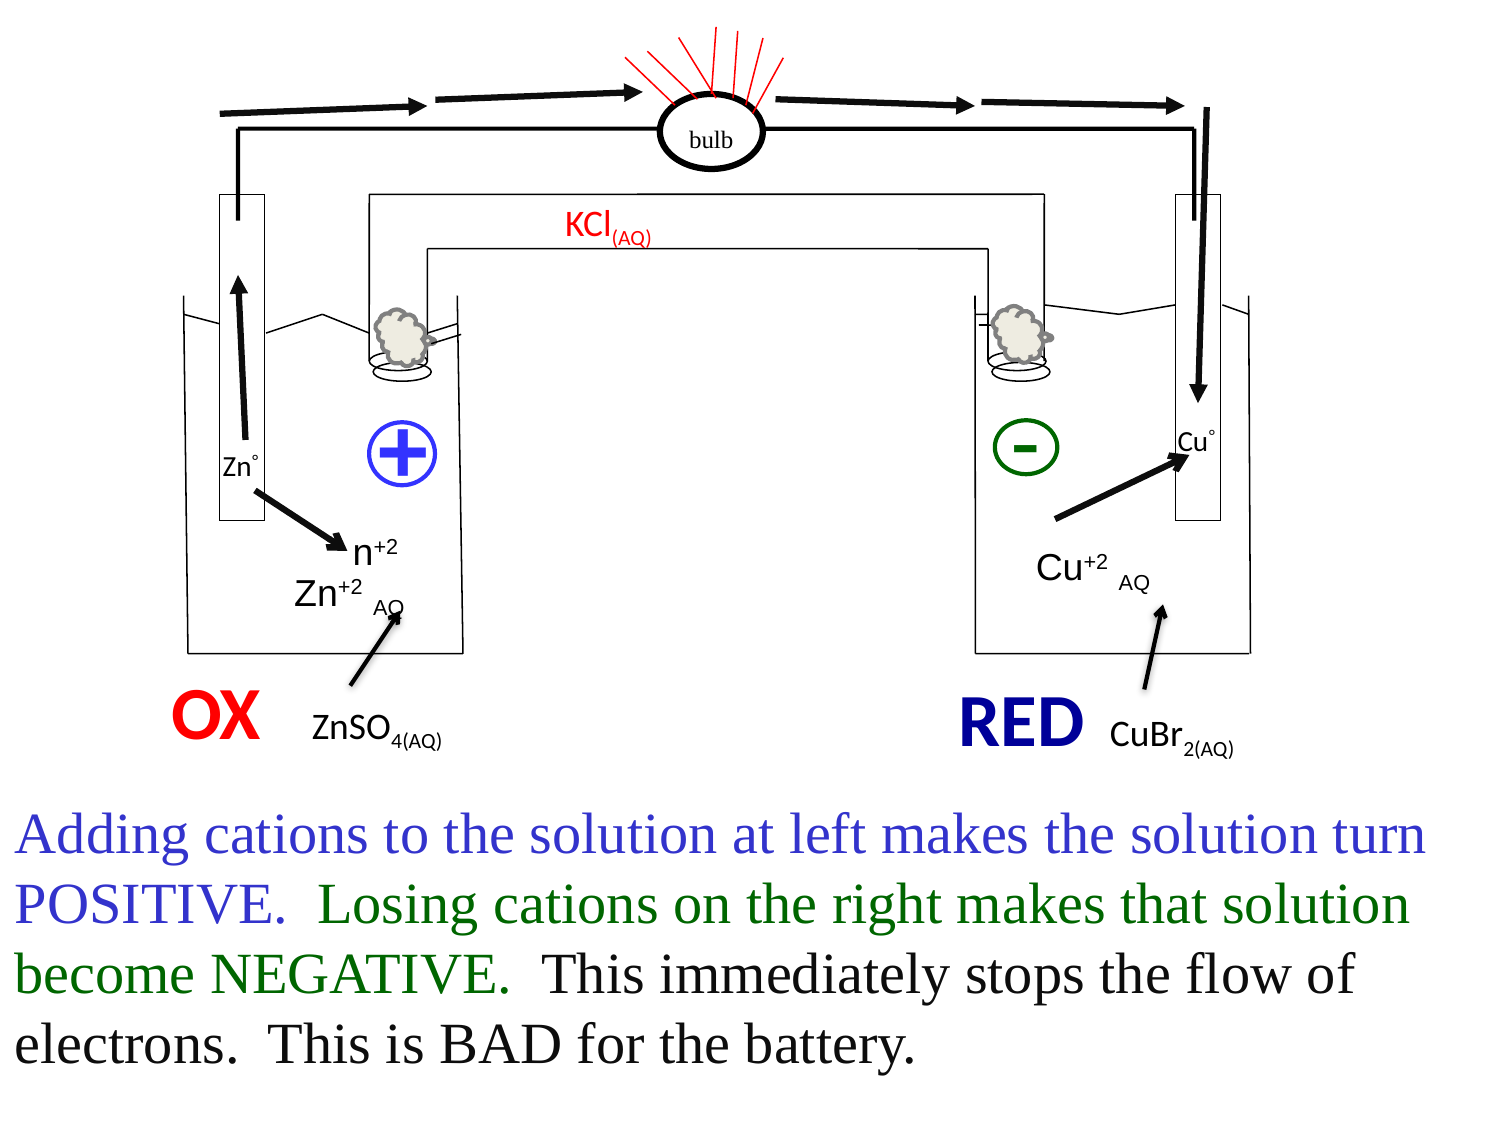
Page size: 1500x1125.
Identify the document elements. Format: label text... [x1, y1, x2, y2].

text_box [254, 490, 348, 552]
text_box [1054, 454, 1190, 520]
text_box [1031, 356, 1047, 365]
text_box [219, 490, 252, 521]
text_box [1175, 194, 1221, 415]
text_box [219, 194, 265, 439]
text_box [988, 353, 1010, 367]
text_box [435, 91, 619, 100]
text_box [337, 622, 413, 674]
text_box [373, 363, 432, 382]
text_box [624, 57, 645, 106]
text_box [752, 57, 784, 114]
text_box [219, 105, 428, 115]
text_box n+2 [338, 520, 451, 581]
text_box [745, 37, 764, 106]
text_box Zn° [207, 439, 283, 490]
text_box [373, 307, 438, 369]
text_box bulb [678, 117, 745, 155]
text_box Cu+2 AQ [1021, 535, 1179, 602]
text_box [678, 37, 708, 99]
text_box OX ZnSO4(AQ) [156, 656, 470, 762]
text_box [991, 362, 1051, 376]
text_box [659, 94, 763, 169]
text_box Adding cations to the solution at left makes the solution turn POSITIVE. Losing cations on the right makes that solution become NEGATIVE. This immediately stops the flow of electrons. This is BAD for the battery. [0, 787, 1500, 1083]
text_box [981, 101, 1186, 107]
text_box [369, 353, 388, 367]
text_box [647, 51, 673, 100]
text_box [711, 26, 717, 95]
text_box Cu° [1156, 415, 1257, 465]
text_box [788, 98, 976, 107]
text_box [421, 357, 427, 365]
text_box [990, 303, 1055, 365]
text_box - [995, 374, 1100, 500]
text_box KCl(AQ) [550, 191, 776, 257]
text_box [367, 420, 438, 488]
text_box + [361, 384, 435, 510]
text_box Zn+2 AQ [279, 561, 437, 627]
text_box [1143, 604, 1164, 690]
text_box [1197, 106, 1207, 404]
text_box RED CuBr2(AQ) [943, 664, 1269, 770]
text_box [237, 274, 246, 441]
text_box [1194, 465, 1221, 521]
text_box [732, 30, 738, 99]
text_box [729, 96, 761, 120]
